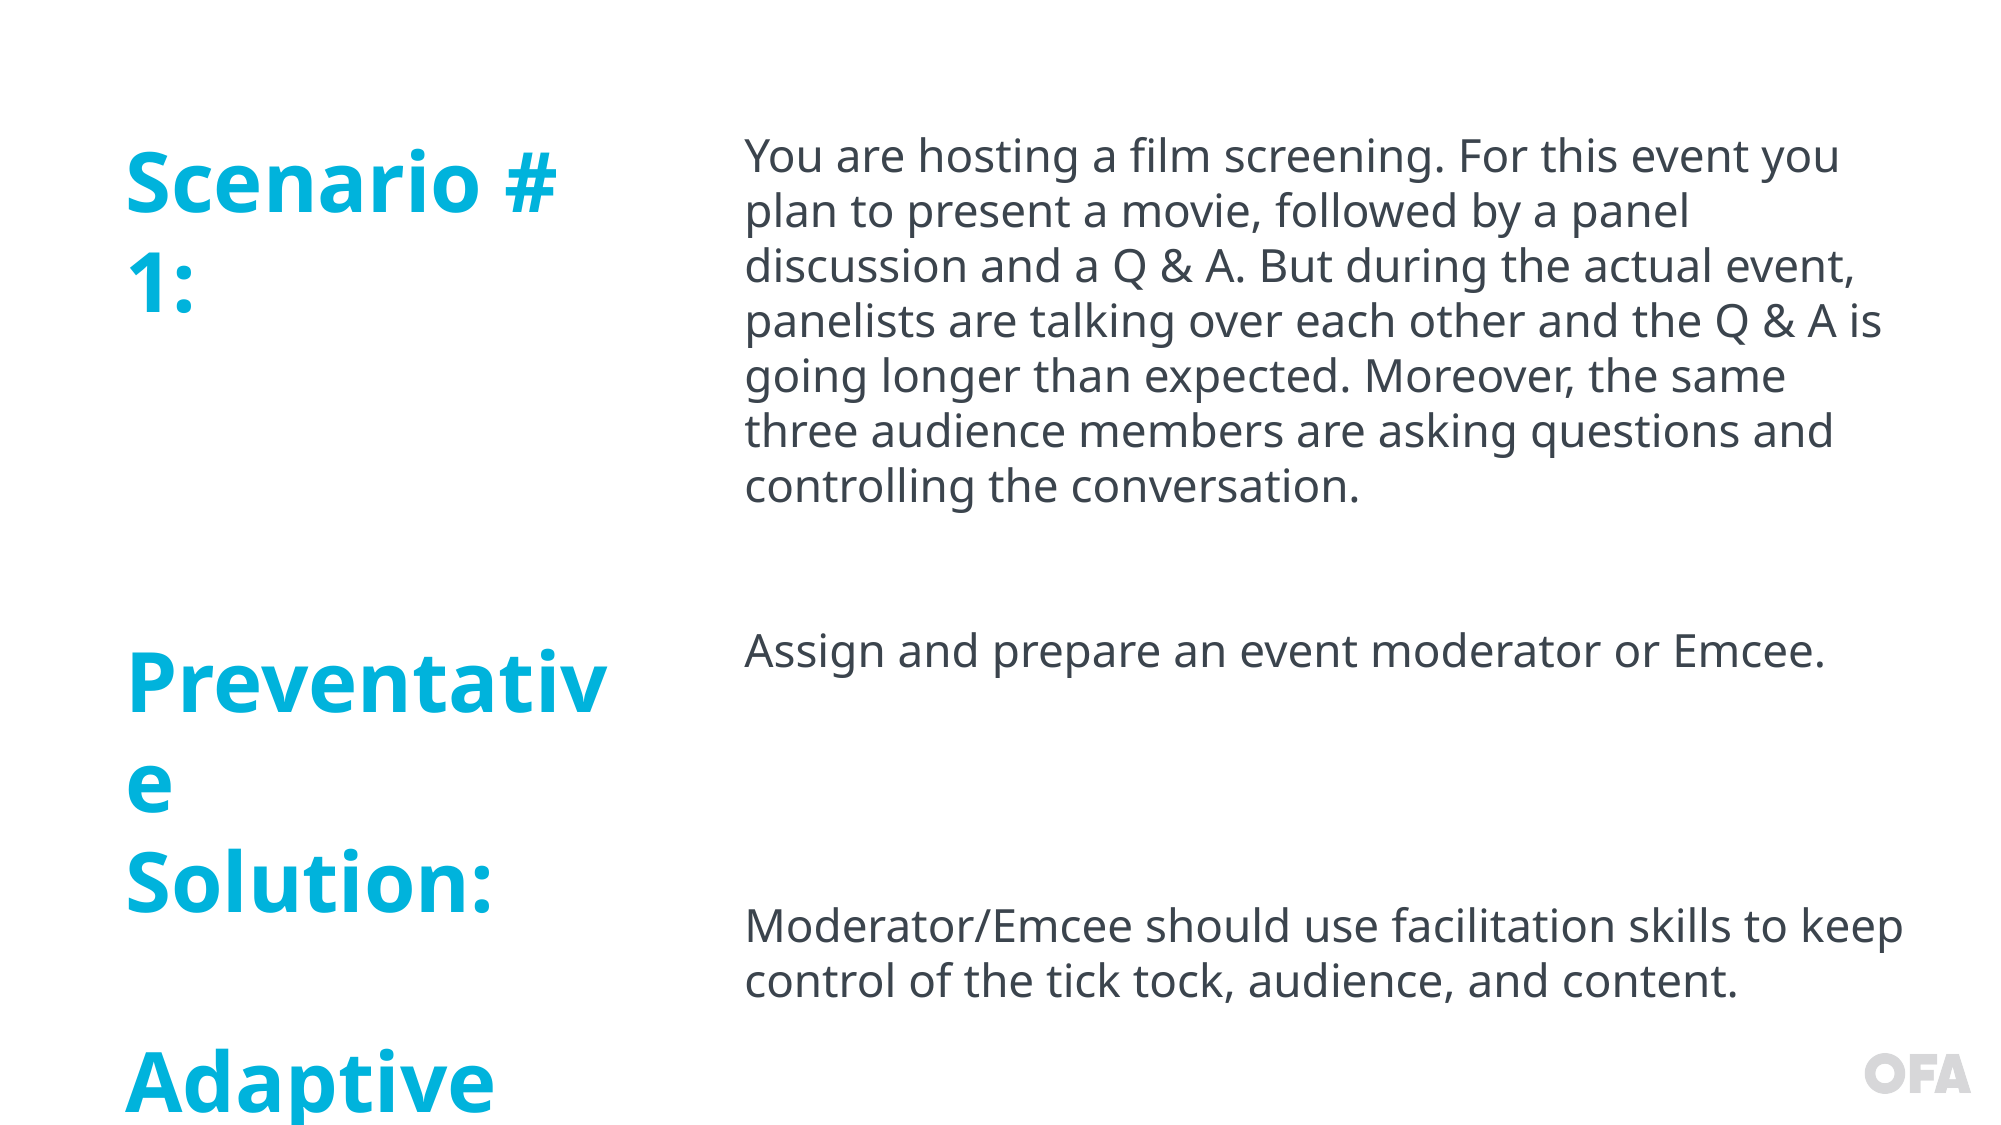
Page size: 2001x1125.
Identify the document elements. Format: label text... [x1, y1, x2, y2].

text_box Scenario # 1: Preventative Solution: Adaptive Solution: [114, 123, 644, 1125]
text_box You are hosting a film screening. For this event you plan to present a movie, followed by a panel discussion and a Q & A. But during the actual event, panelists are talking over each other and the Q & A is going longer than expected. Moreover, the same three audience members are asking questions and controlling the conversation. Assign and prepare an event moderator or Emcee. Moderator/Emcee should use facilitation skills to keep control of the tick tock, audience, and content. [737, 123, 1918, 1011]
picture [1863, 1052, 1972, 1095]
